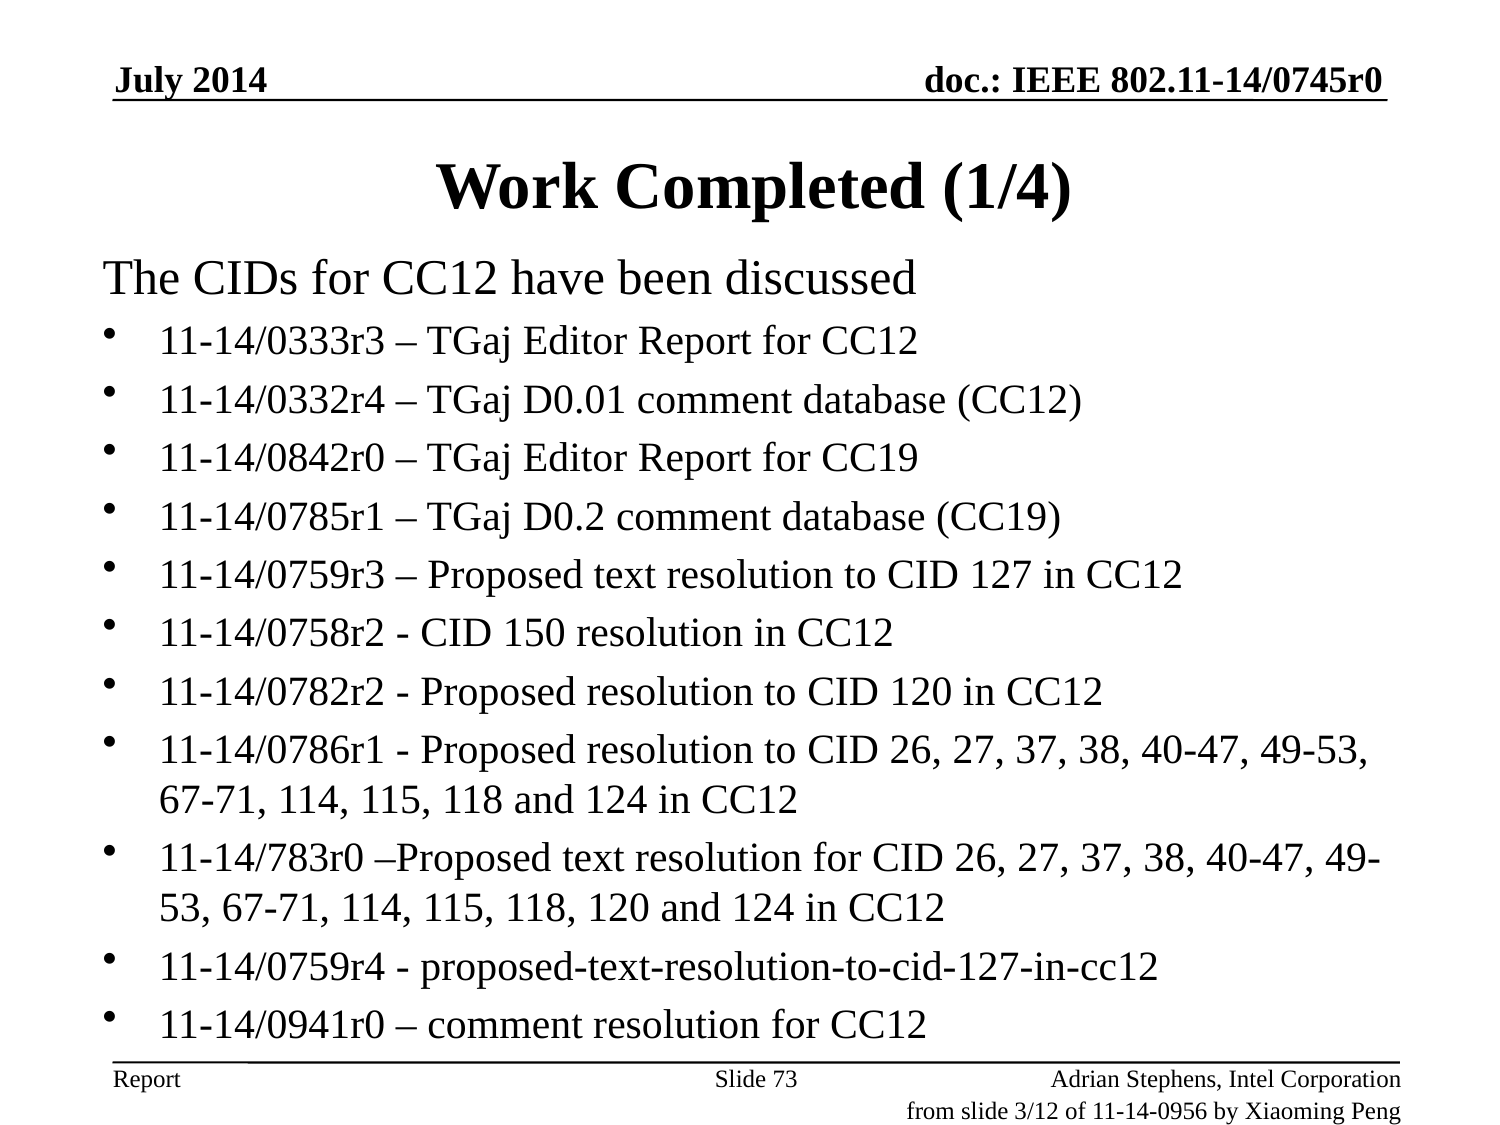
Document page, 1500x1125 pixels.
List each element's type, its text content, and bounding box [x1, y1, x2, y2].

footer Adrian Stephens, Intel Corporation [862, 1061, 1402, 1087]
title Work Completed (1/4) [24, 99, 1500, 275]
list The CIDs for CC12 have been discussed 11-14/0333r3 – TGaj Editor Report for CC12 11-14/0332r4 – TGaj D0.01 comment database (CC12) 11-14/0842r0 – TGaj Editor Report for CC19 11-14/0785r1 – TGaj D0.2 comment database (CC19) 11-14/0759r3 – Proposed text resolution to CID 127 in CC12 11-14/0758r2 - CID 150 resolution in CC12 11-14/0782r2 - Proposed resolution to CID 120 in CC12 11-14/0786r1 - Proposed resolution to CID 26, 27, 37, 38, 40-47, 49-53, 67-71, 114, 115, 118 and 124 in CC12 11-14/783r0 –Proposed text resolution for CID 26, 27, 37, 38, 40-47, 49-53, 67-71, 114, 115, 118, 120 and 124 in CC12 11-14/0759r4 - proposed-text-resolution-to-cid-127-in-cc12 11-14/0941r0 – comment resolution for CC12 [87, 237, 1450, 1063]
slide_number Slide 73 [712, 1061, 800, 1093]
text_box from slide 3/12 of 11-14-0956 by Xiaoming Peng [343, 1087, 1417, 1125]
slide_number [114, 54, 374, 101]
